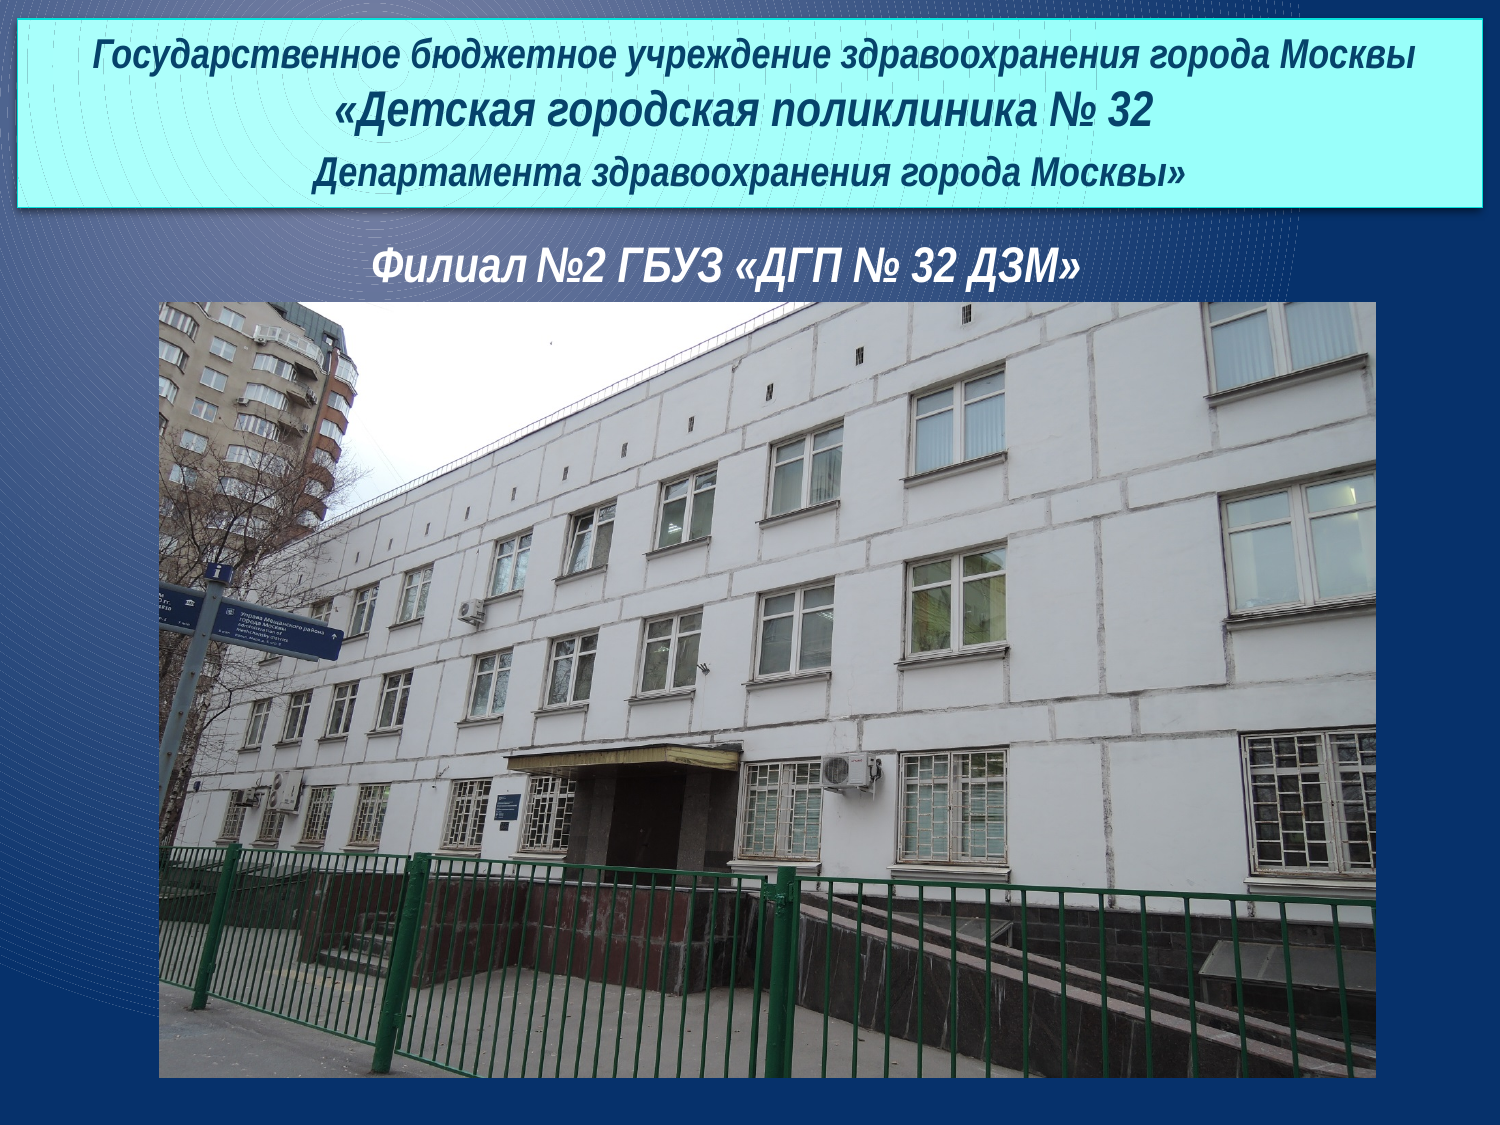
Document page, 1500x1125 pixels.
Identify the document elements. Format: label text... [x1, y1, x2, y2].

subtitle Государственное бюджетное учреждение здравоохранения города Москвы «Детская городская поликлиника № 32 Департамента здравоохранения города Москвы» [17, 18, 1483, 208]
text_box Филиал №2 ГБУЗ «ДГП № 32 ДЗМ» [324, 224, 1128, 299]
picture [159, 302, 1377, 1078]
